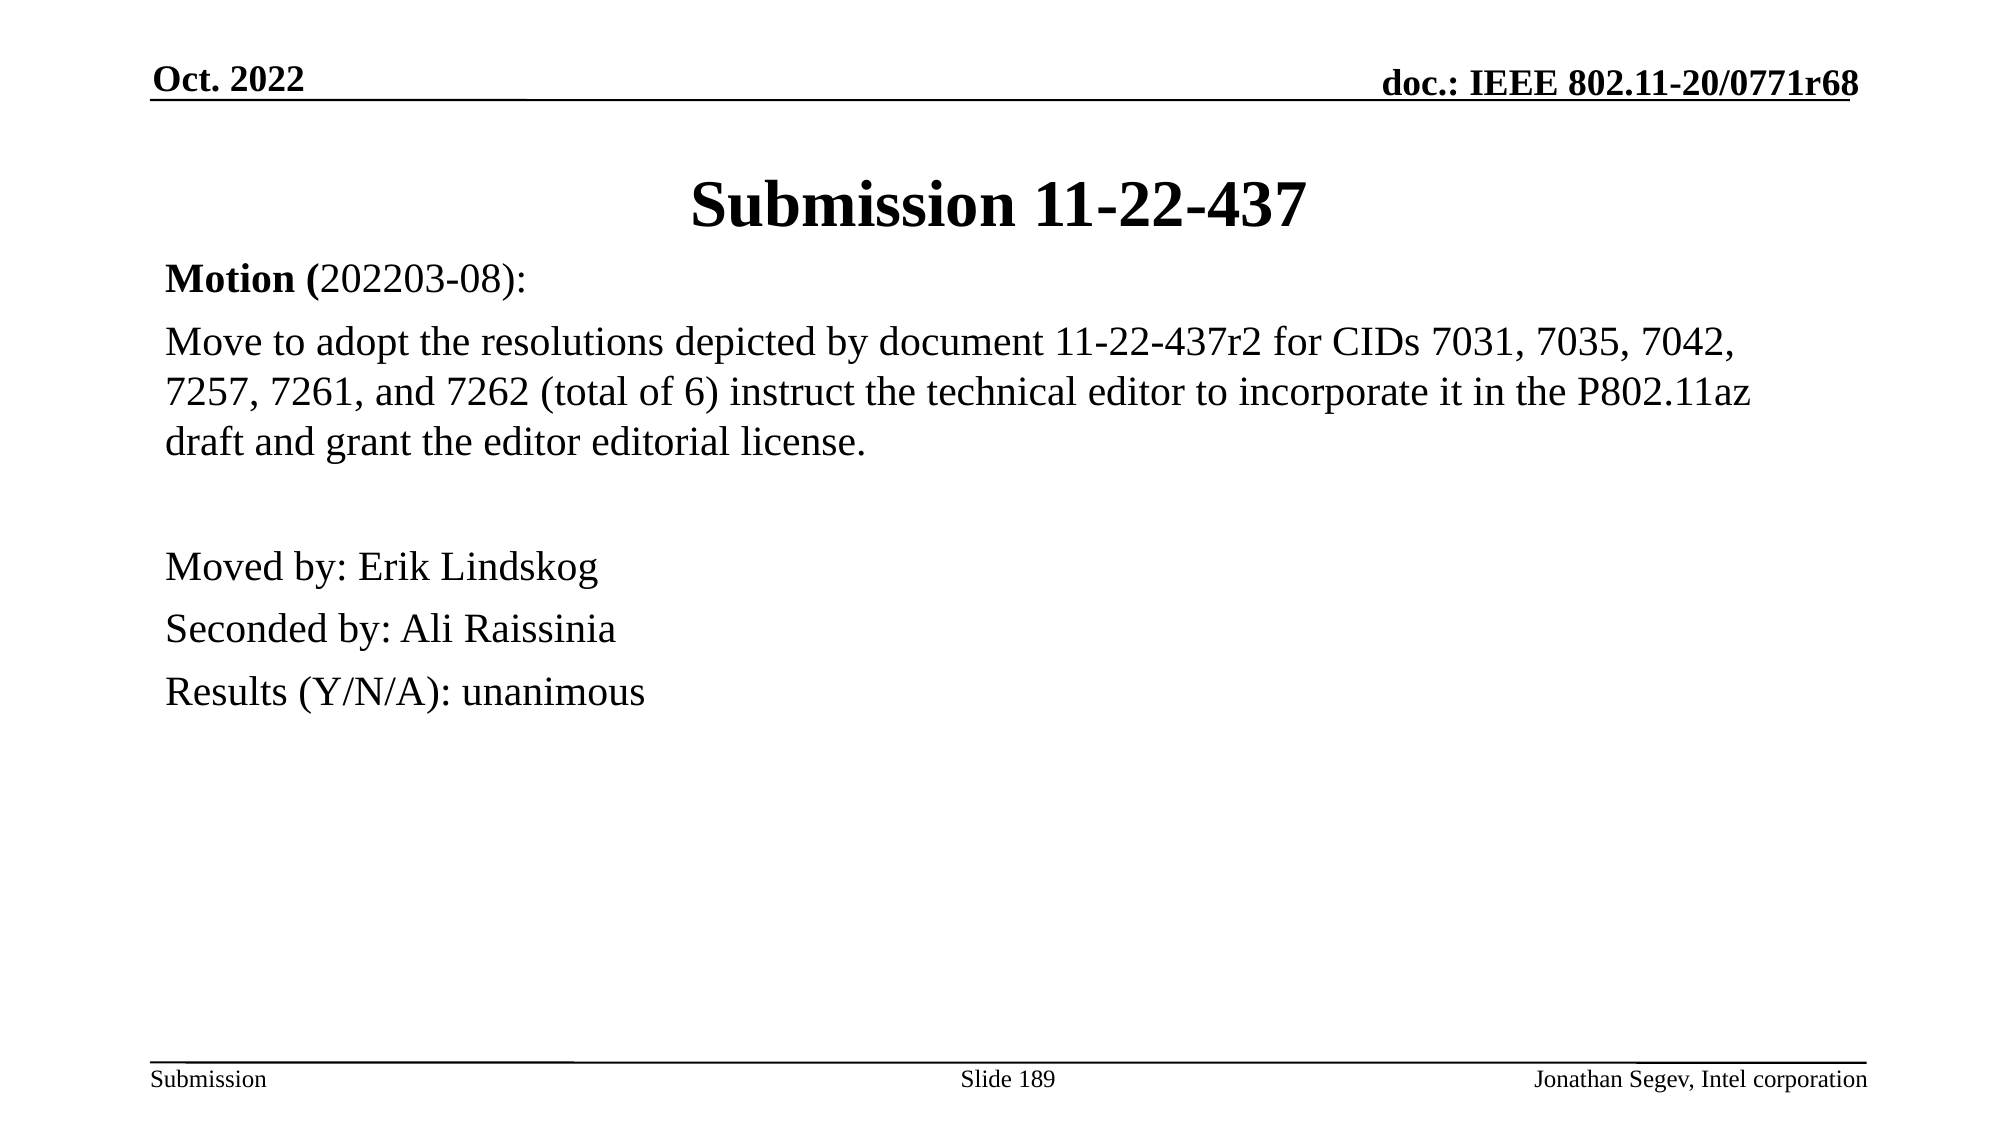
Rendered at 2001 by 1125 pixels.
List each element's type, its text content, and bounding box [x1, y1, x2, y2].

slide_number Slide 189 [950, 1061, 1067, 1123]
list Motion (202203-08): Move to adopt the resolutions depicted by document 11-22-437r2 for CIDs 7031, 7035, 7042, 7257, 7261, and 7262 (total of 6) instruct the technical editor to incorporate it in the P802.11az draft and grant the editor editorial license. Moved by: Erik Lindskog Seconded by: Ali Raissinia Results (Y/N/A): unanimous [149, 243, 1850, 1000]
footer Jonathan Segev, Intel corporation [1171, 1061, 1869, 1093]
title Submission 11-22-437 [149, 112, 1850, 243]
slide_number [152, 54, 563, 100]
